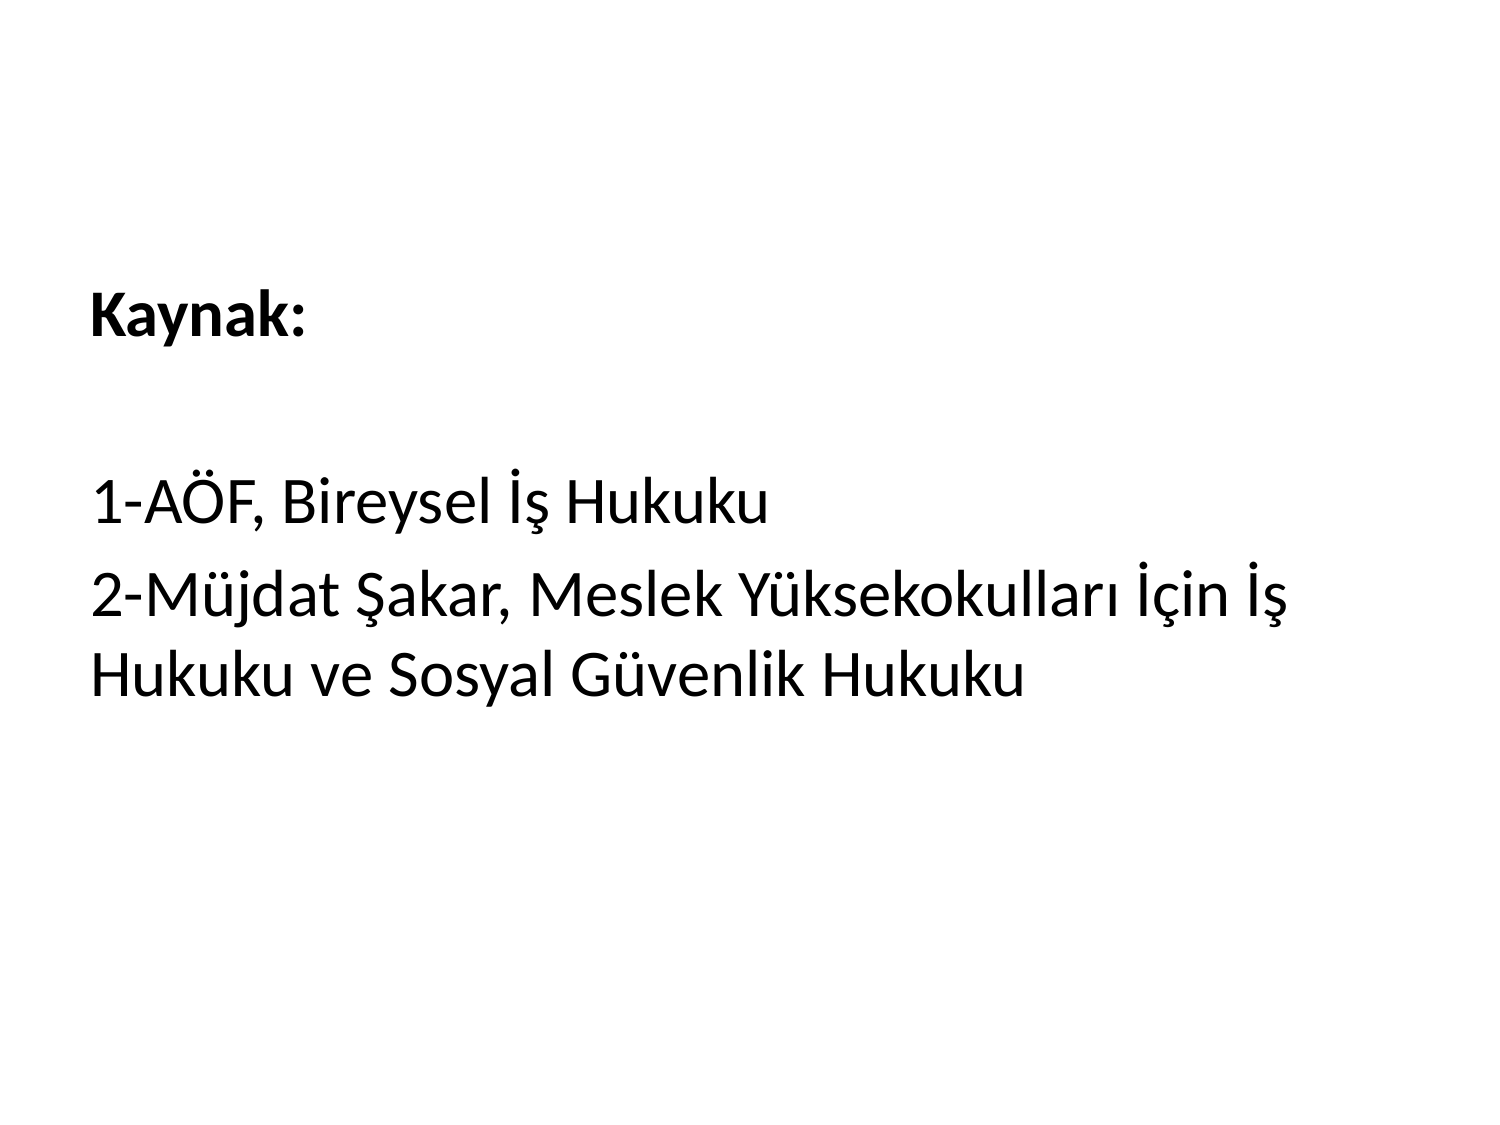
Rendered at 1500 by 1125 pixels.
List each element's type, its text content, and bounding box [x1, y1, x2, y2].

list Kaynak: 1-AÖF, Bireysel İş Hukuku 2-Müjdat Şakar, Meslek Yüksekokulları İçin İş Hukuku ve Sosyal Güvenlik Hukuku [75, 262, 1425, 1005]
